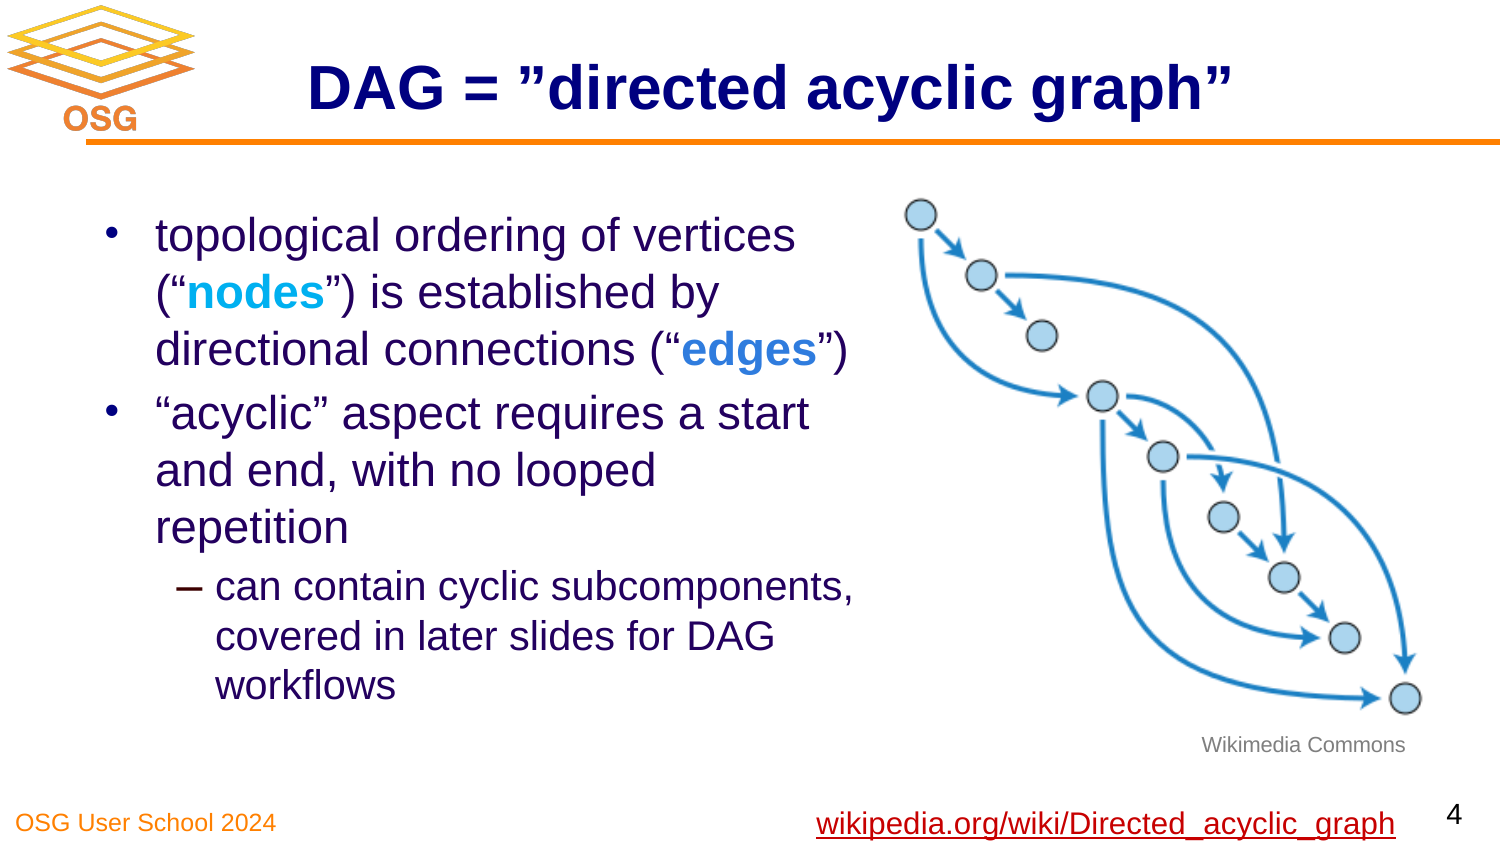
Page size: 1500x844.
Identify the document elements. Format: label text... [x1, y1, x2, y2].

text_box Wikimedia Commons [888, 735, 1422, 764]
text_box wikipedia.org/wiki/Directed_acyclic_graph [775, 796, 1412, 844]
list topological ordering of vertices (“nodes”) is established by directional connections (“edges”) “acyclic” aspect requires a start and end, with no looped repetition can contain cyclic subcomponents, covered in later slides for DAG workflows [88, 196, 875, 769]
title DAG = ”directed acyclic graph” [201, 14, 1342, 155]
picture [7, 5, 195, 131]
slide_number 4 [1431, 787, 1500, 844]
picture [891, 185, 1436, 730]
